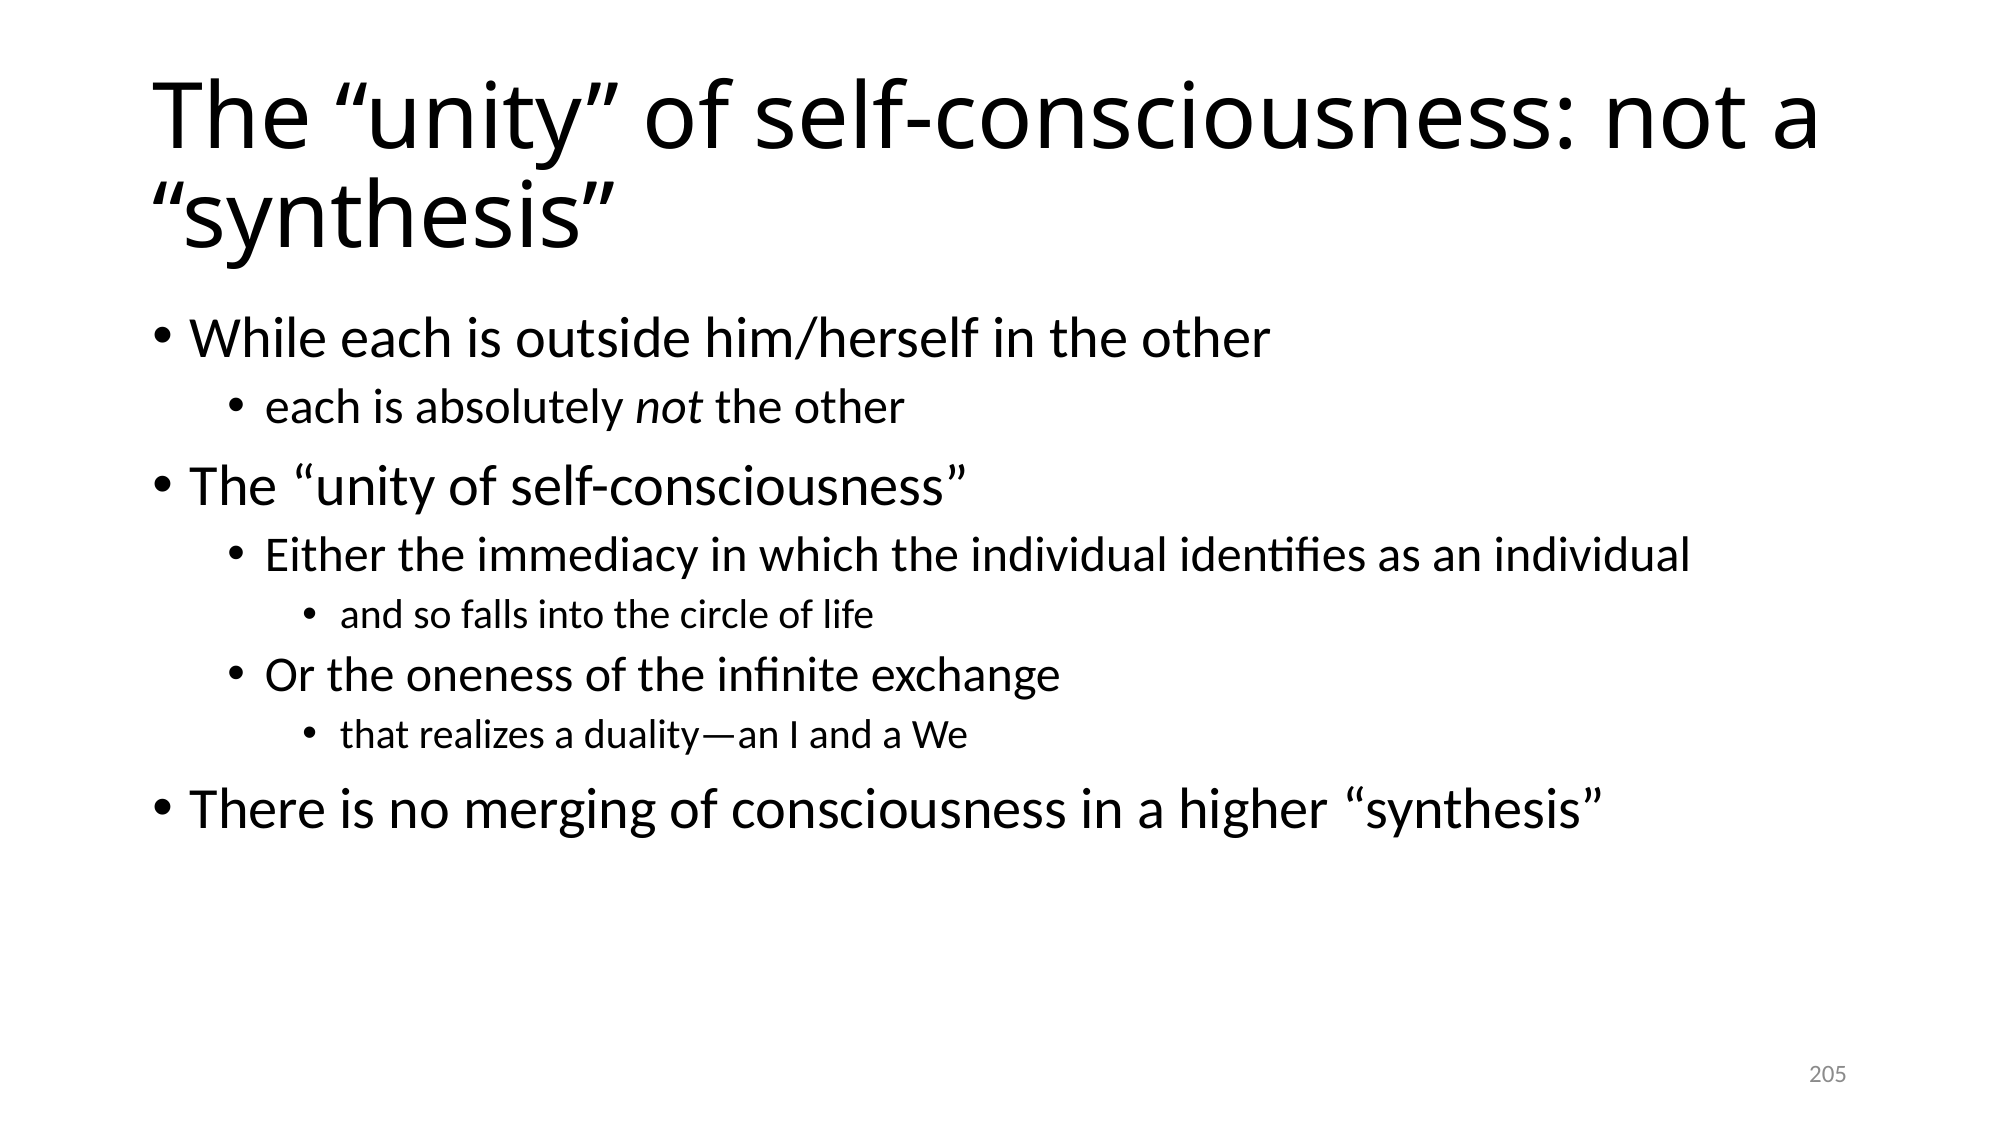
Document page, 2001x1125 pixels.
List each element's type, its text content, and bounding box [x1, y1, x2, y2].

title The “unity” of self-consciousness: not a “synthesis” [137, 59, 1863, 278]
slide_number 205 [1412, 1042, 1863, 1103]
list While each is outside him/herself in the other each is absolutely not the other The “unity of self-consciousness” Either the immediacy in which the individual identifies as an individual and so falls into the circle of life Or the oneness of the infinite exchange that realizes a duality—an I and a We There is no merging of consciousness in a higher “synthesis” [137, 299, 1863, 1014]
